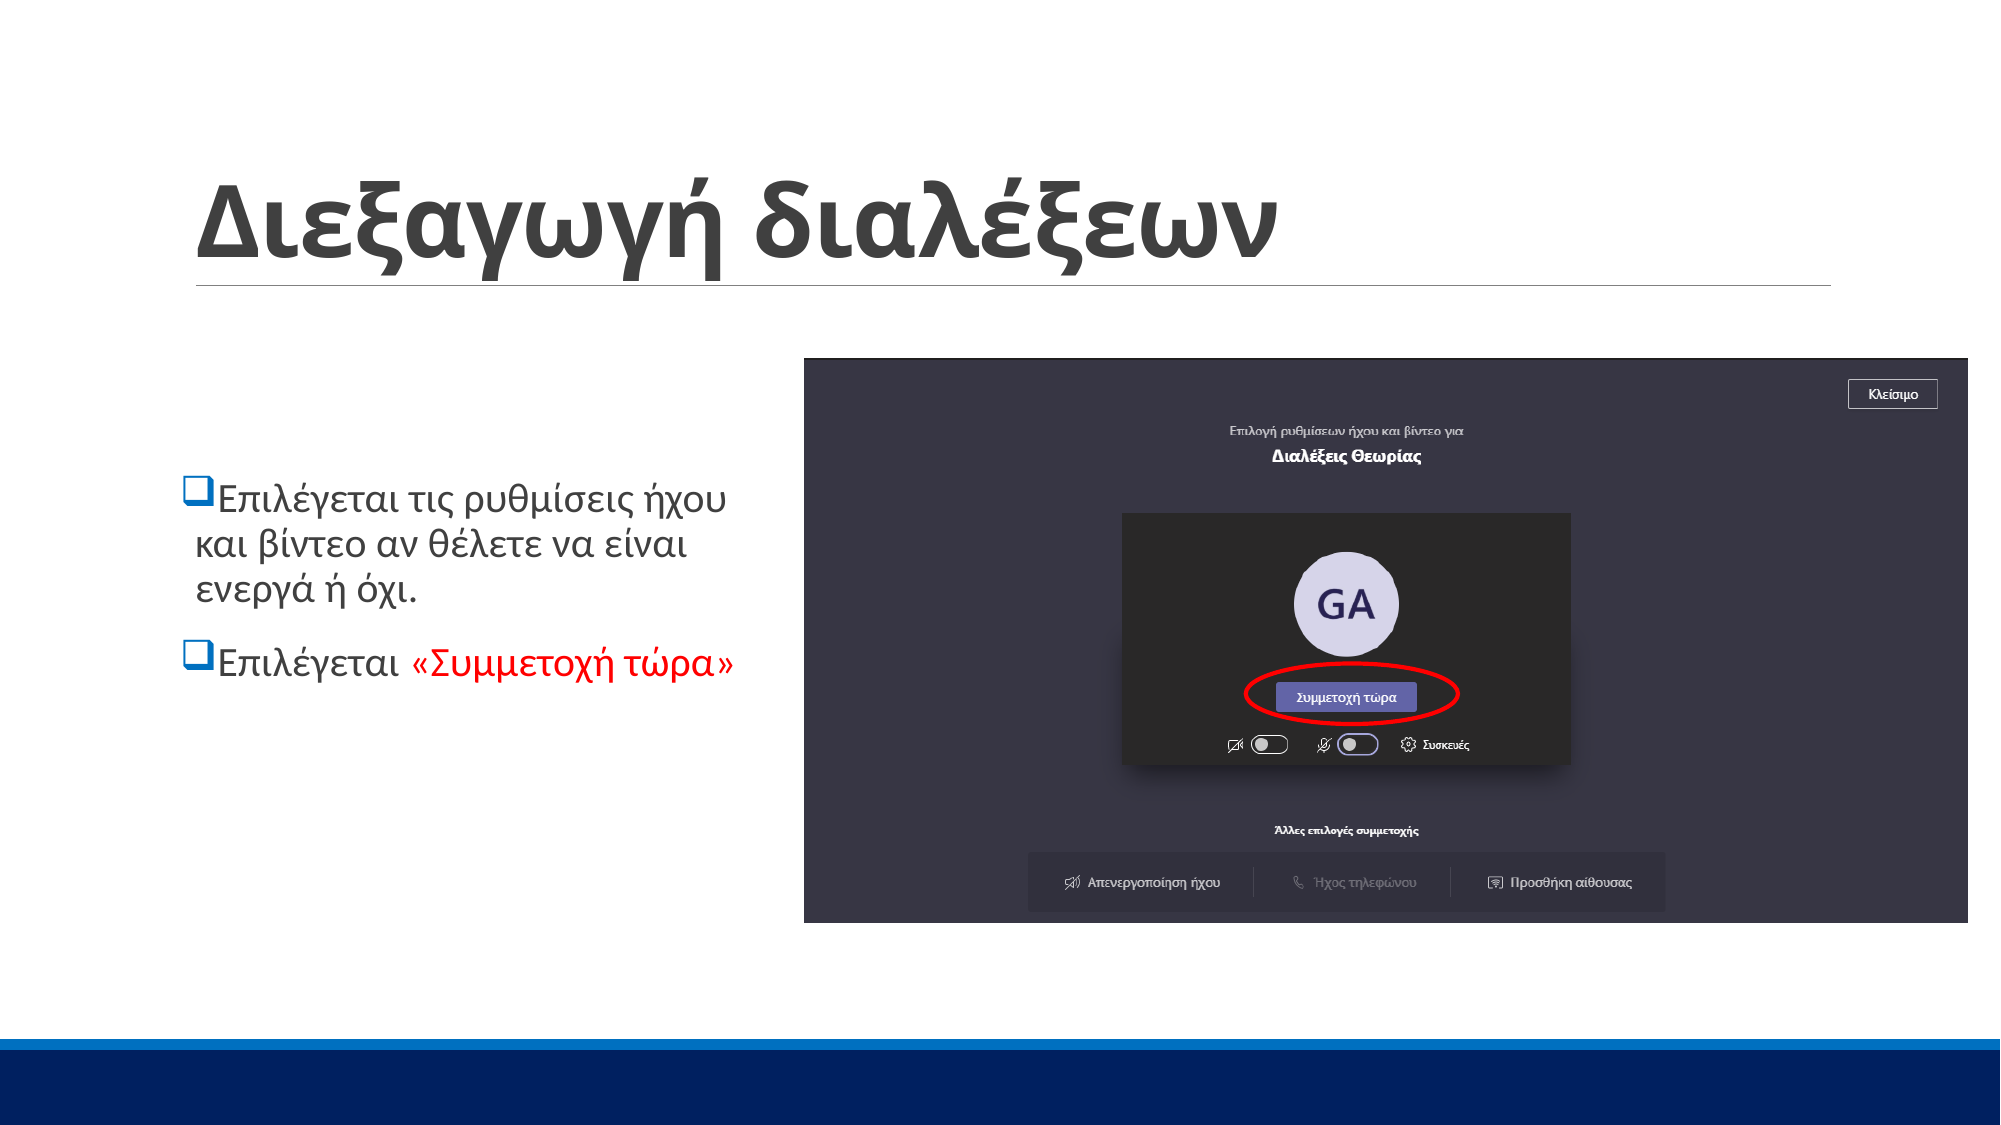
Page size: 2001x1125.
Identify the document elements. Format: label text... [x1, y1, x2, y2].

list Επιλέγεται τις ρυθμίσεις ήχου και βίντεο αν θέλετε να είναι ενεργά ή όχι. Επιλέγεται «Συμμετοχή τώρα» [180, 468, 770, 859]
picture [804, 358, 1968, 924]
title Διεξαγωγή διαλέξεων [180, 47, 1830, 285]
